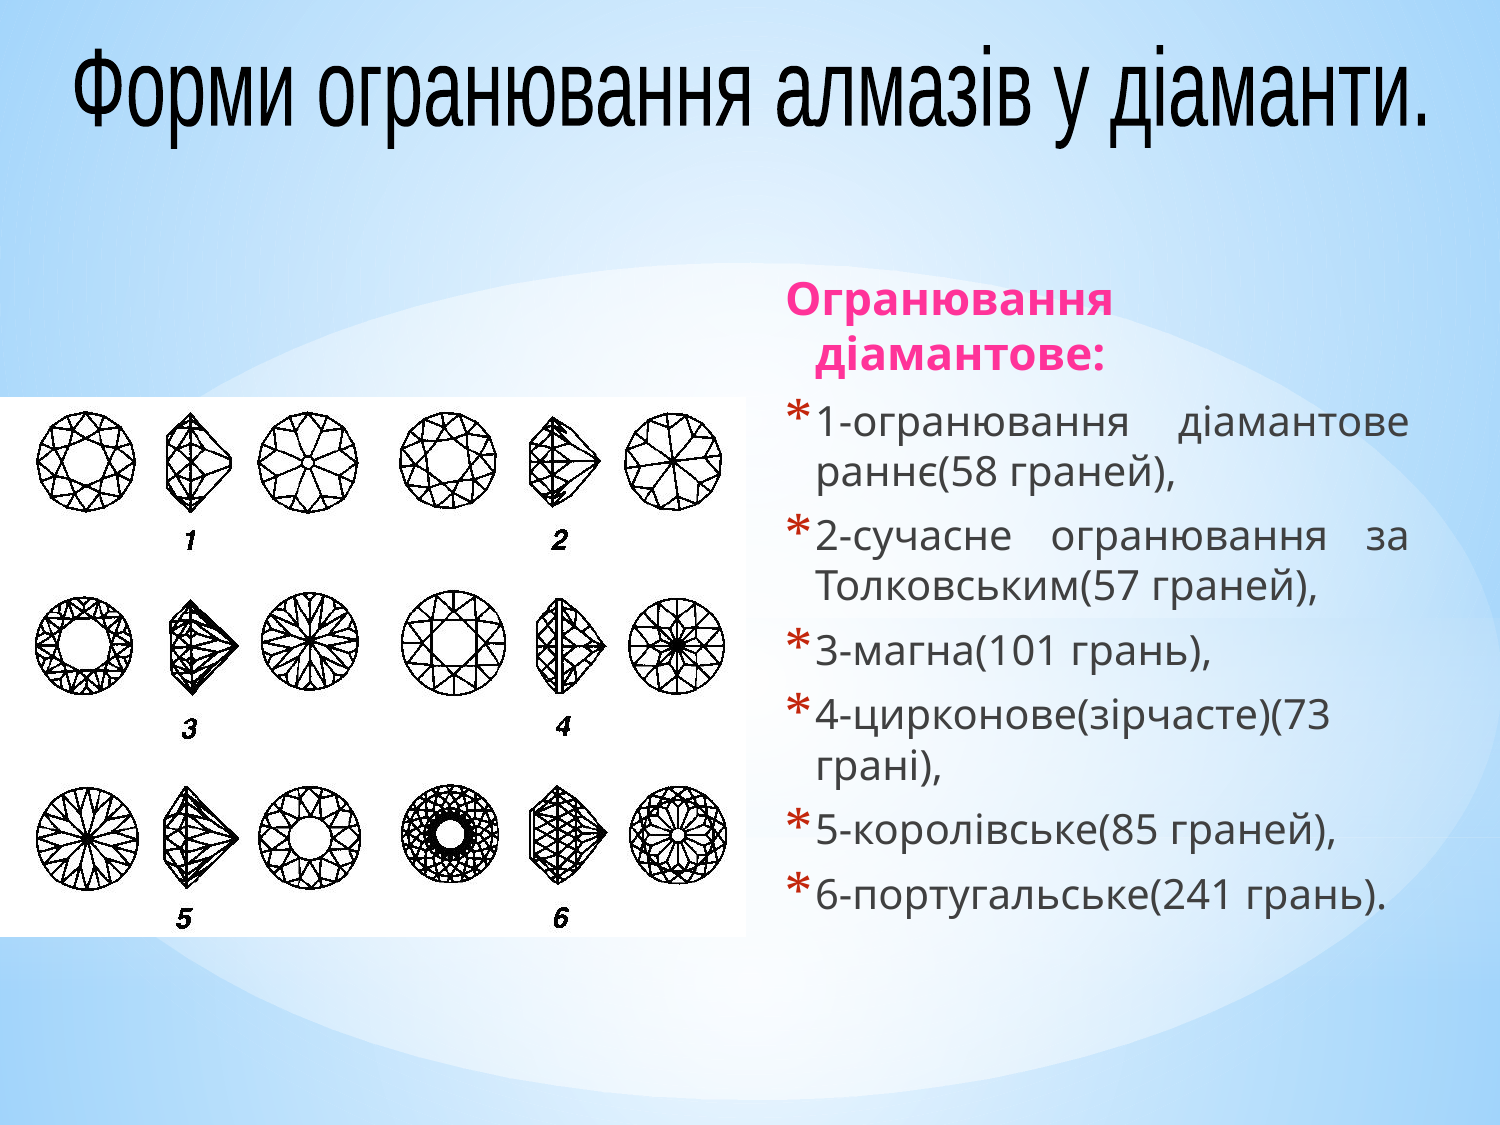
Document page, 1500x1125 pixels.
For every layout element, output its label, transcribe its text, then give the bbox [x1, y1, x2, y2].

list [0, 396, 747, 937]
list Огранювання діамантове: 1-огранювання діамантове раннє(58 граней), 2-сучасне огранювання за Толковським(57 граней), 3-магна(101 грань), 4-цирконове(зірчасте)(73 грані), 5-королівське(85 граней), 6-португальське(241 грань). [762, 262, 1425, 1005]
